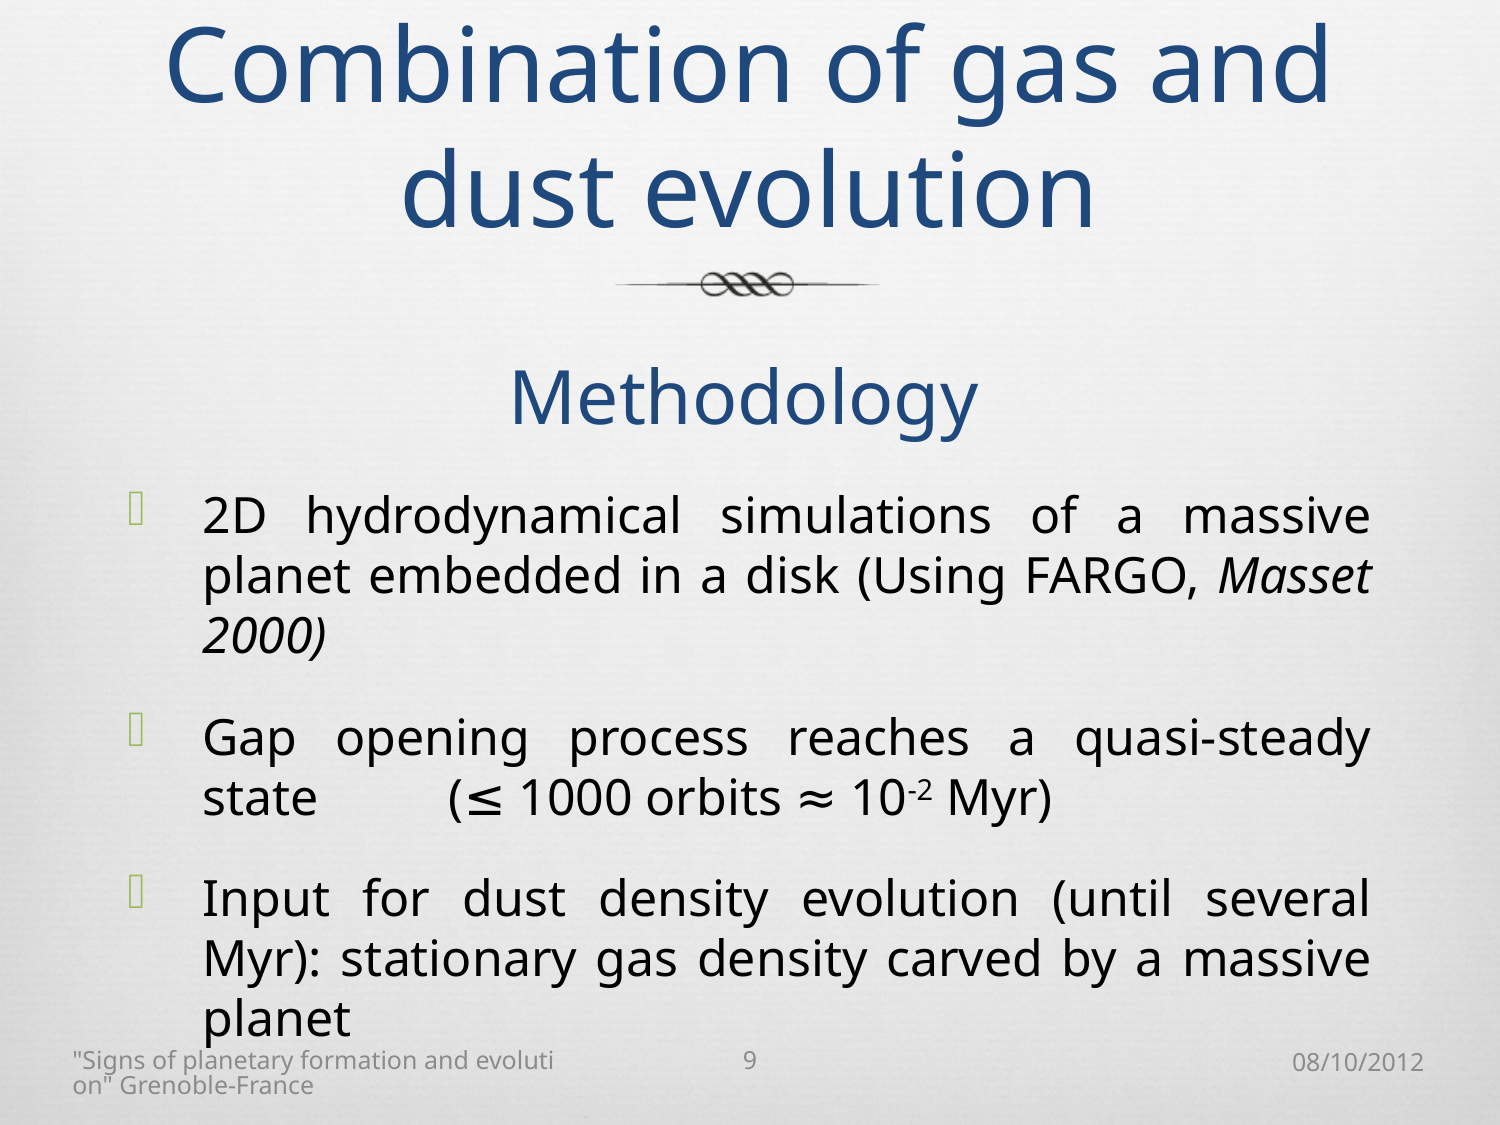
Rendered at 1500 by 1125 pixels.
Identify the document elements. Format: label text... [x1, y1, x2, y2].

slide_number 8 [706, 1031, 794, 1092]
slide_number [1050, 1031, 1440, 1092]
title Combination of gas and dust evolution [112, 11, 1388, 236]
footer "Signs of planetary formation and evolution" Grenoble-France [57, 1031, 575, 1092]
text_box Methodology [437, 313, 1050, 476]
list 2D hydrodynamical simulations of a massive planet embedded in a disk (Using FARGO, Masset 2000) Gap opening process reaches a quasi-steady state (≤ 1000 orbits ≈ 10-2 Myr) Input for dust density evolution (until several Myr): stationary gas density carved by a massive planet [112, 475, 1388, 1032]
picture [607, 249, 893, 313]
